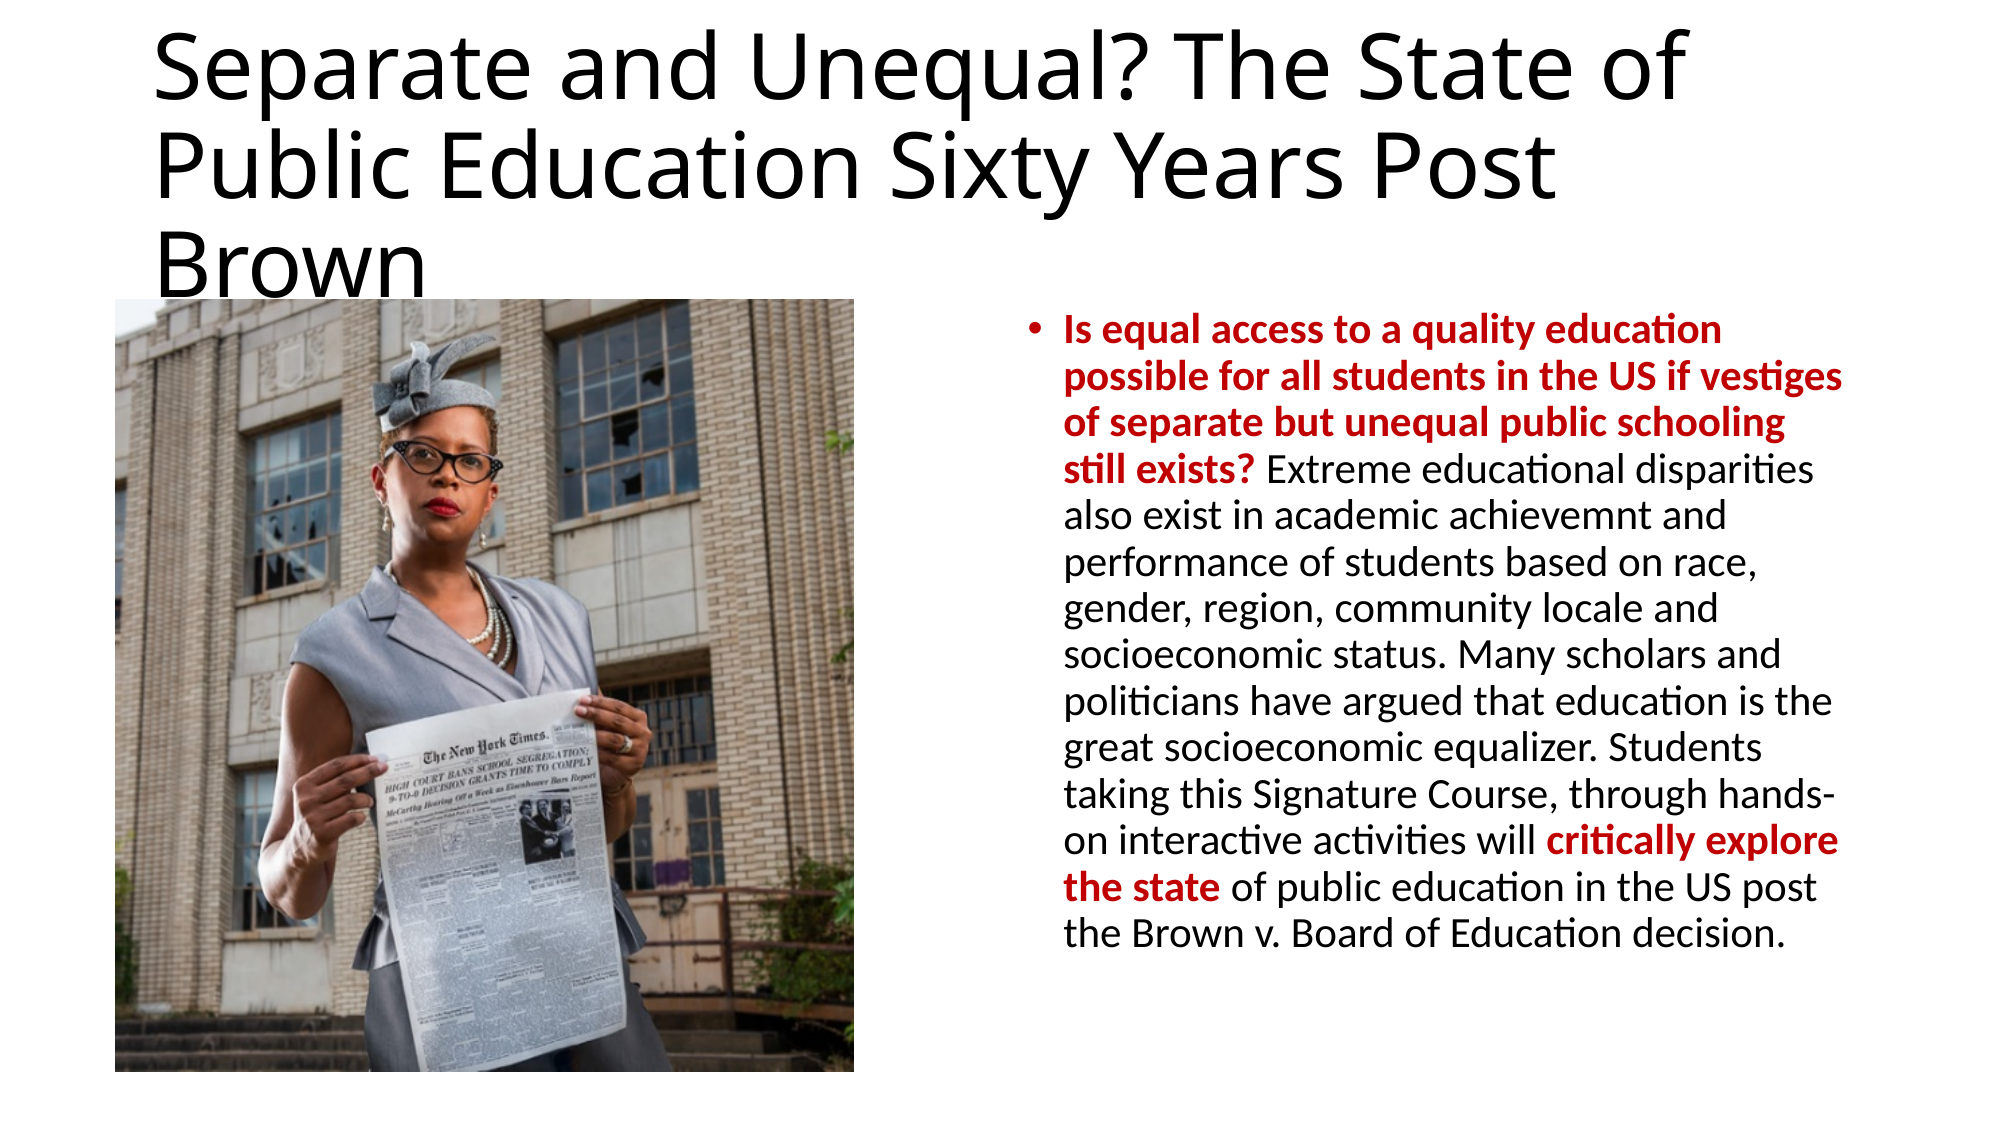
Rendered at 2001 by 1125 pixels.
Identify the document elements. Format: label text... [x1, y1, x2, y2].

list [115, 299, 854, 1072]
list Is equal access to a quality education possible for all students in the US if vestiges of separate but unequal public schooling still exists? Extreme educational disparities also exist in academic achievemnt and performance of students based on race, gender, region, community locale and socioeconomic status. Many scholars and politicians have argued that education is the great socioeconomic equalizer. Students taking this Signature Course, through hands-on interactive activities will critically explore the state of public education in the US post the Brown v. Board of Education decision. [1012, 299, 1863, 1014]
title Separate and Unequal? The State of Public Education Sixty Years Post Brown [137, 59, 1863, 278]
